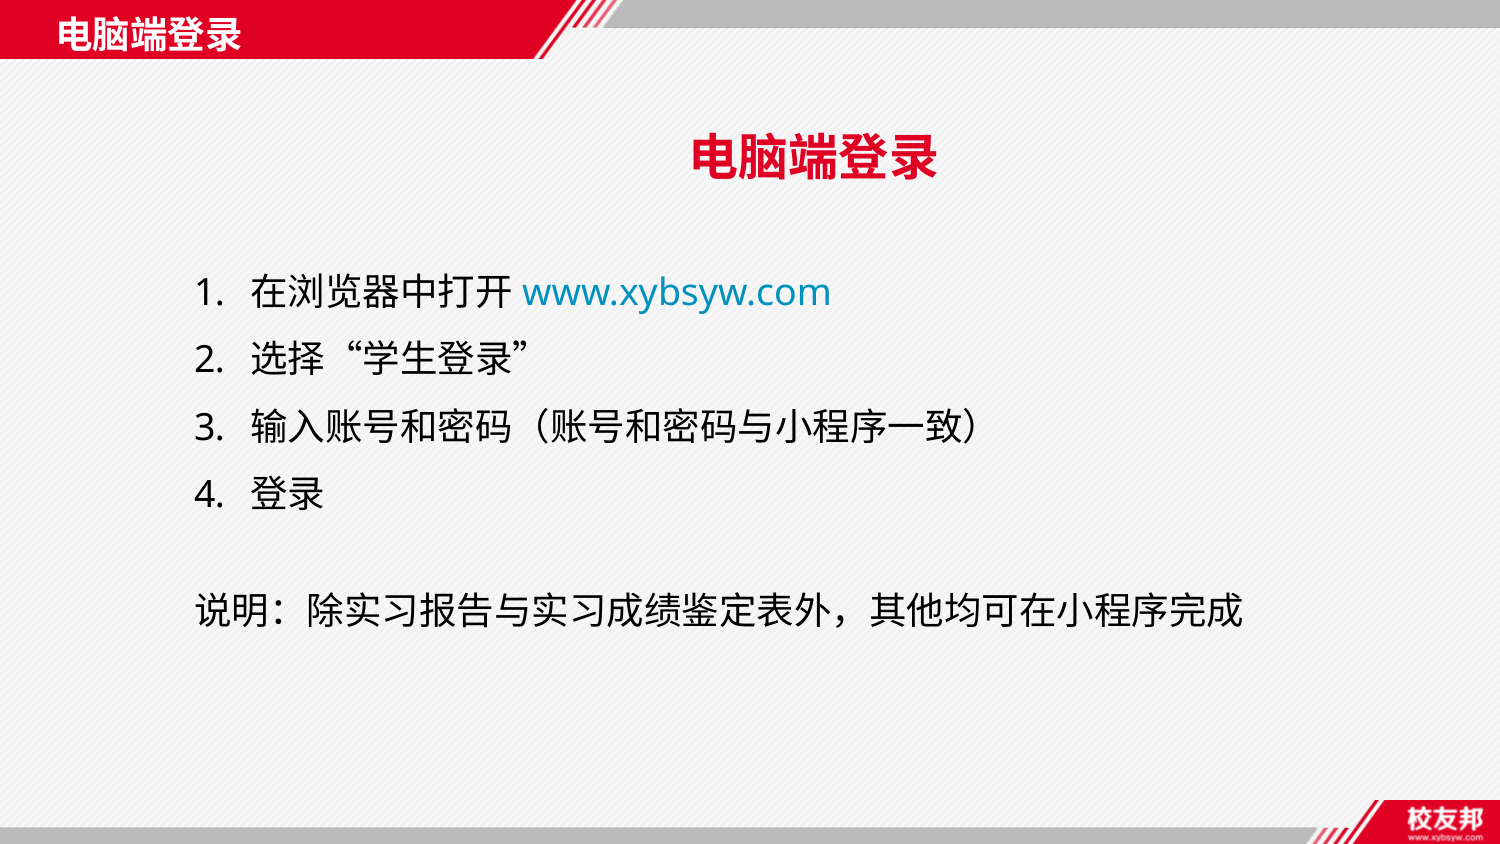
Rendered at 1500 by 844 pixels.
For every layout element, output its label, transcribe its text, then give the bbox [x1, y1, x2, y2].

text_box 电脑端登录 [24, 0, 521, 66]
picture [0, 0, 1500, 844]
text_box 电脑端登录 在浏览器中打开www.xybsyw.com 选择“学生登录” 输入账号和密码（账号和密码与小程序一致） 登录 说明：除实习报告与实习成绩鉴定表外，其他均可在小程序完成 [179, 117, 1449, 640]
